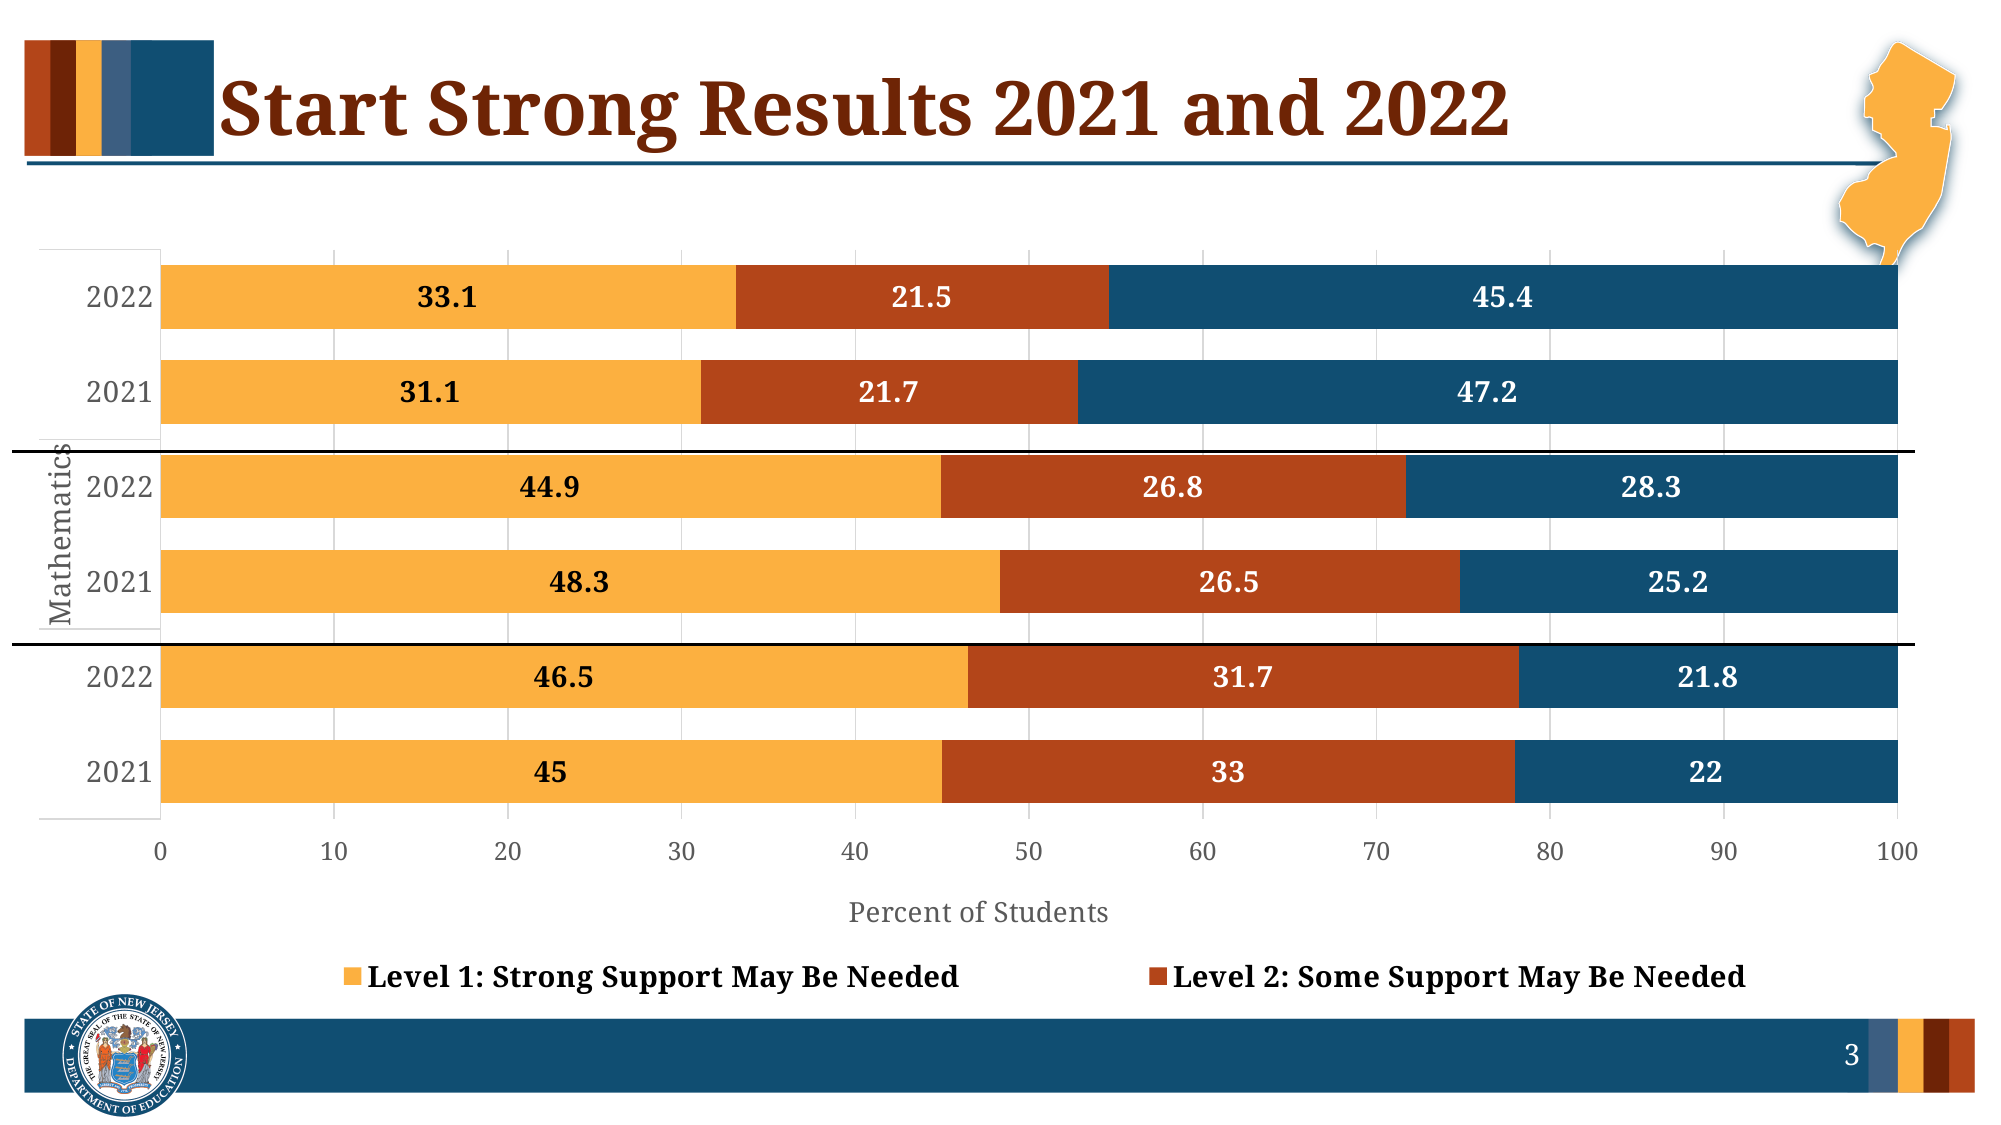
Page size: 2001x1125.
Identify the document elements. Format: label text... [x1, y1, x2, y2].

picture [24, 992, 1975, 1119]
slide_number 3 [1425, 1027, 1876, 1087]
chart [0, 233, 1959, 1027]
title Start Strong Results 2021 and 2022 [204, 49, 1861, 173]
picture [24, 26, 1976, 295]
